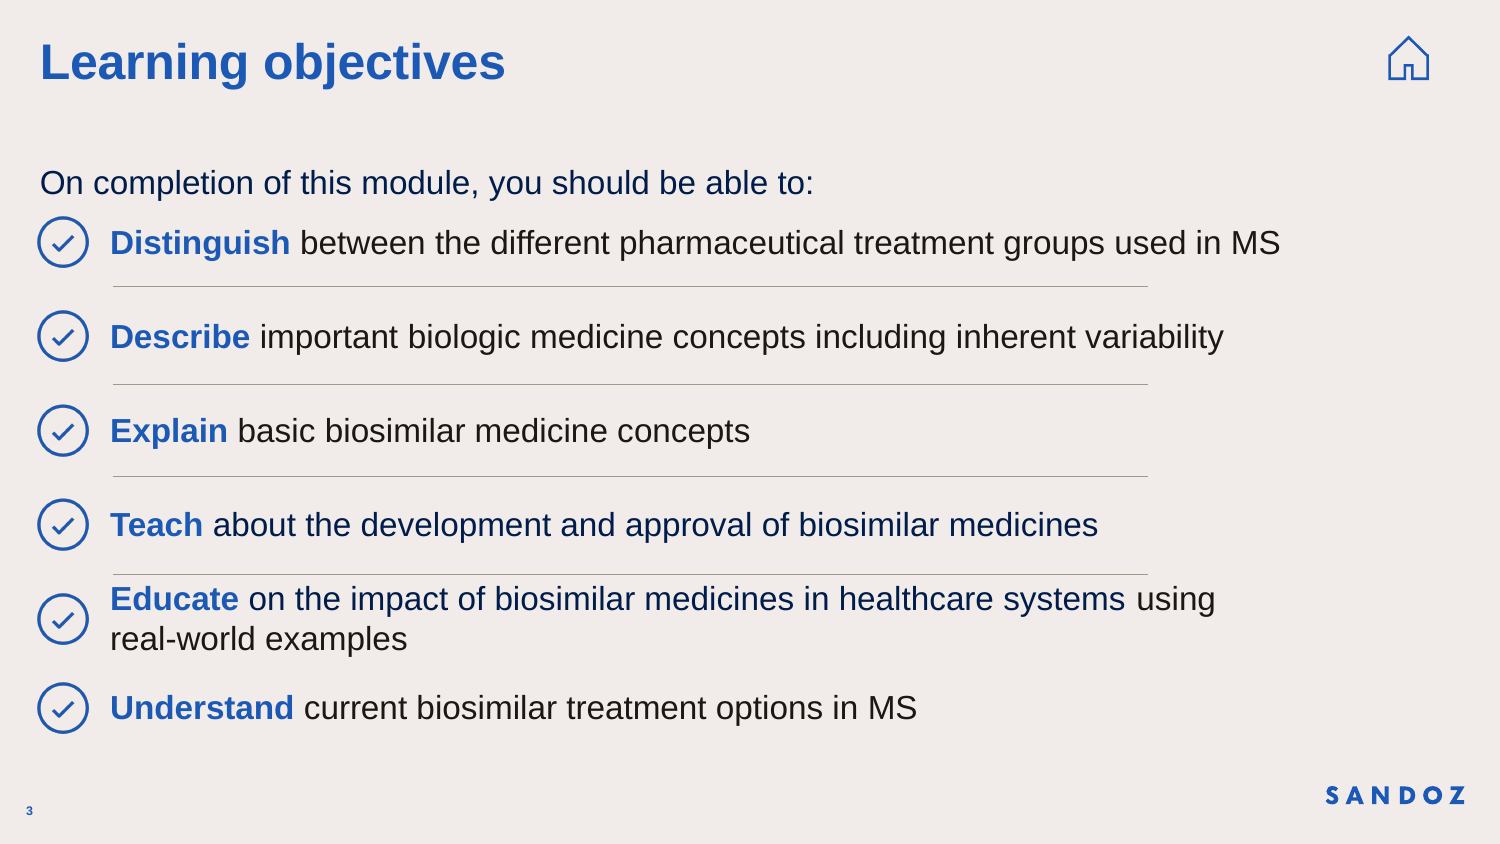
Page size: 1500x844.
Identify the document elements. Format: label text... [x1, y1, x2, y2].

text_box Understand current biosimilar treatment options in MS [94, 668, 1263, 745]
picture [32, 678, 93, 738]
text_box Teach about the development and approval of biosimilar medicines [94, 485, 1167, 562]
slide_number 3 [25, 802, 51, 826]
list On completion of this module, you should be able to: [39, 164, 1461, 217]
picture [32, 212, 93, 272]
text_box Explain basic biosimilar medicine concepts [94, 391, 1017, 468]
text_box Describe important biologic medicine concepts including inherent variability [94, 296, 1275, 373]
picture [32, 494, 93, 555]
title Learning objectives [39, 29, 1240, 164]
picture [32, 306, 93, 366]
text_box Educate on the impact of biosimilar medicines in healthcare systems using real-world examples [94, 579, 1263, 656]
picture [32, 400, 93, 461]
picture [32, 589, 93, 649]
text_box Distinguish between the different pharmaceutical treatment groups used in MS [94, 202, 1323, 279]
